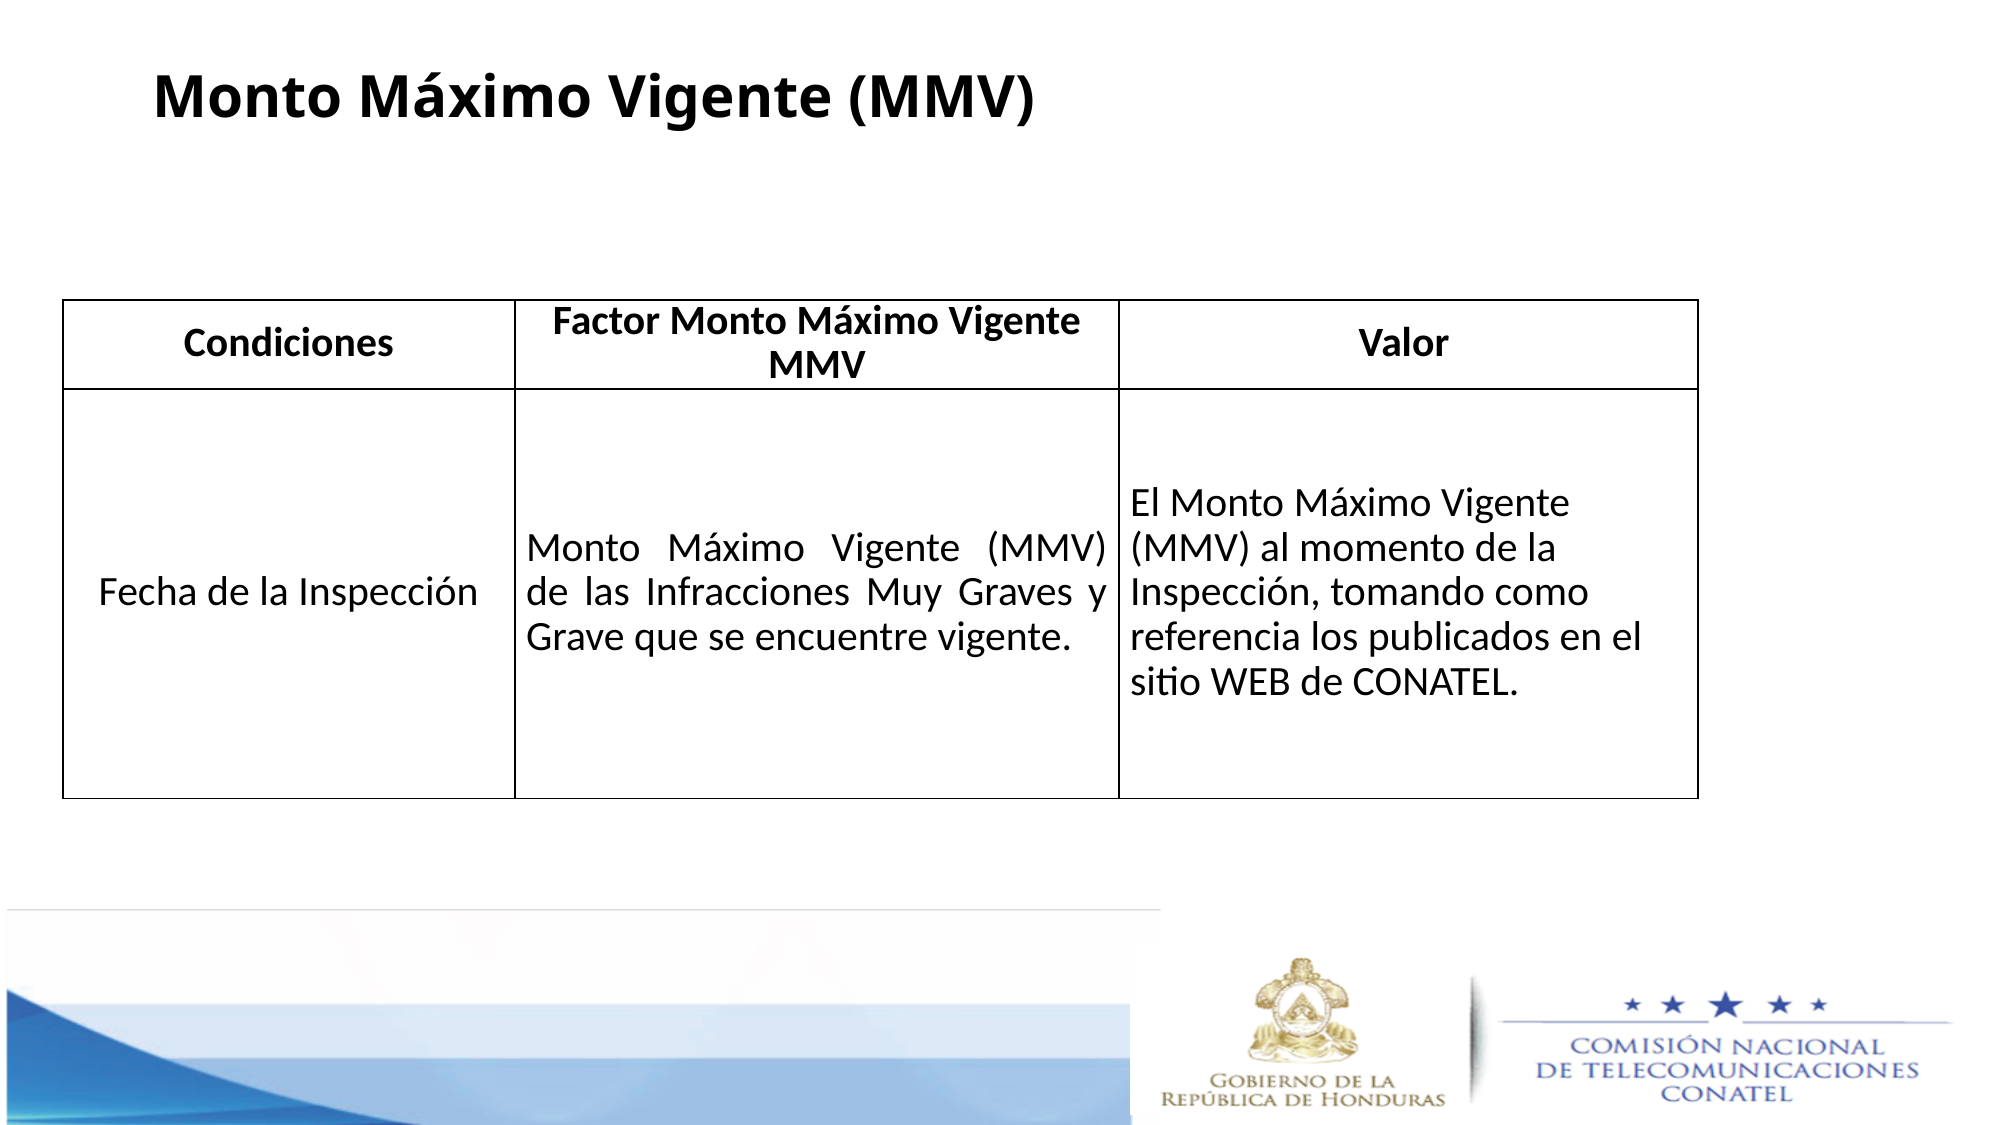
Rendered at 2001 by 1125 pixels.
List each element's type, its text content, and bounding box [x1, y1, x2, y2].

table_header Valor [1120, 301, 1697, 388]
table_header Factor Monto Máximo Vigente MMV [516, 301, 1118, 388]
picture [6, 857, 1963, 1125]
title Monto Máximo Vigente (MMV) [137, 59, 1863, 278]
table_cell Fecha de la Inspección [64, 390, 514, 798]
table_cell El Monto Máximo Vigente (MMV) al momento de la Inspección, tomando como referencia los publicados en el sitio WEB de CONATEL. [1120, 390, 1697, 798]
table_header Condiciones [64, 301, 514, 388]
table_cell Monto Máximo Vigente (MMV) de las Infracciones Muy Graves y Grave que se encuentre vigente. [516, 390, 1118, 798]
